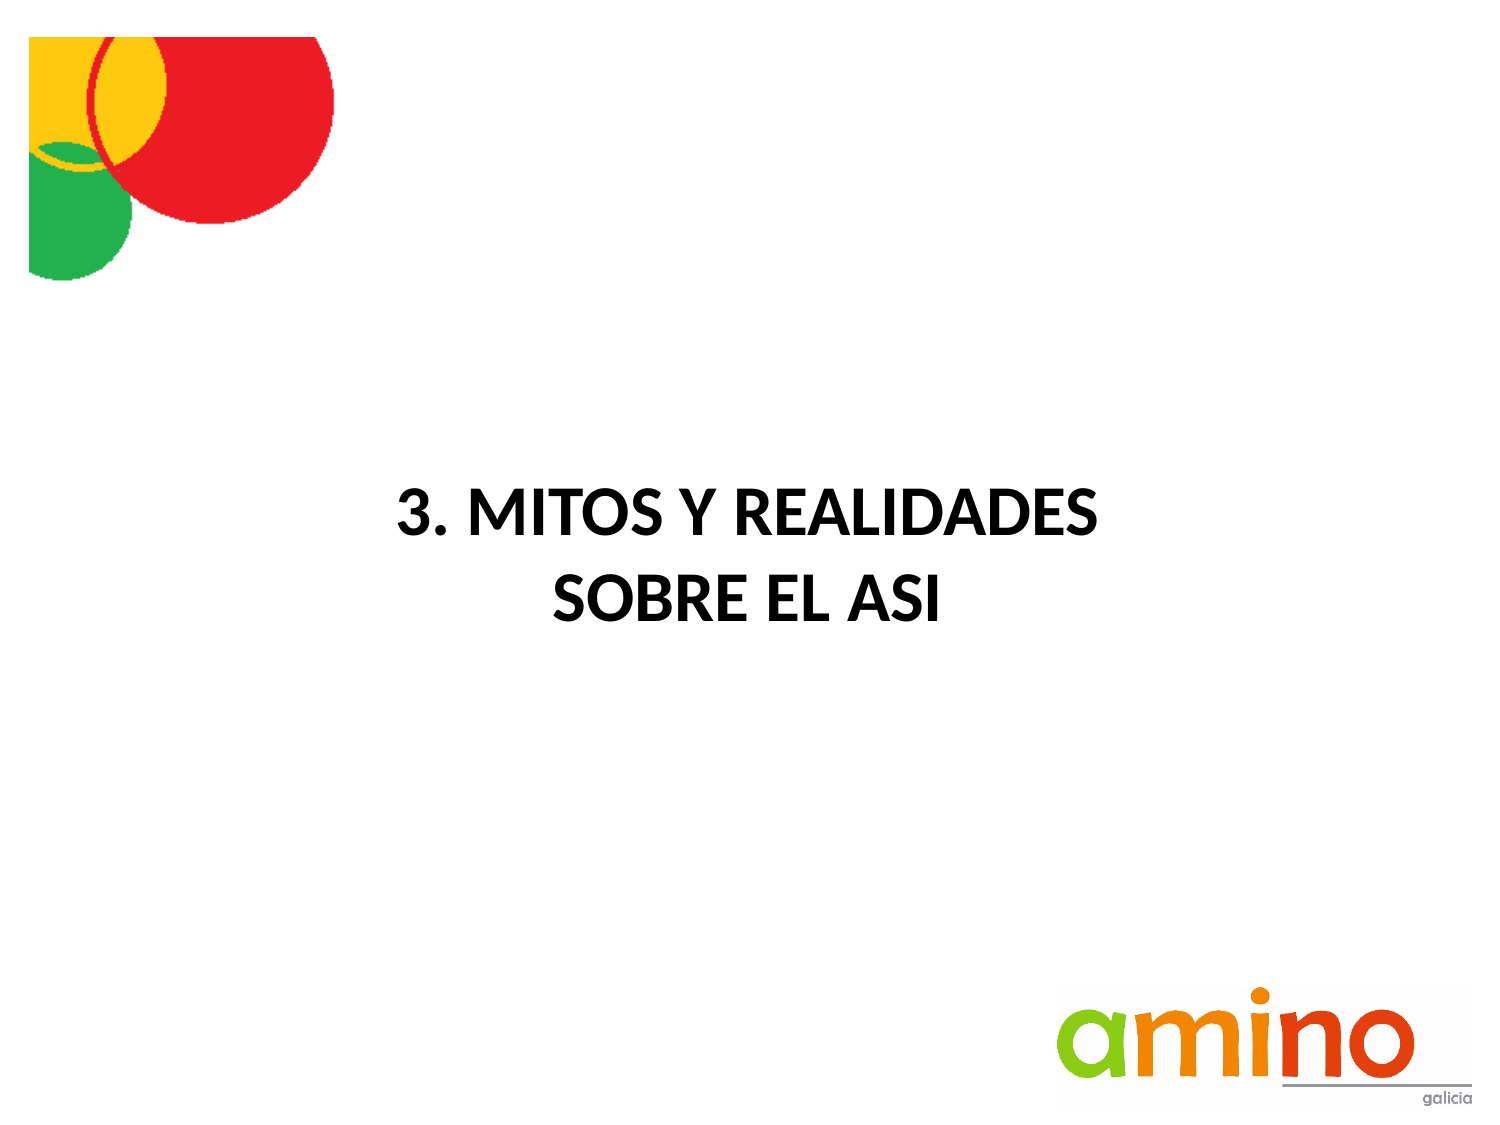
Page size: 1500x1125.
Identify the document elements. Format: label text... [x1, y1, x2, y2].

picture [1056, 987, 1472, 1107]
picture [29, 37, 343, 287]
title 3. MITOS Y REALIDADES SOBRE EL ASI [206, 456, 1290, 644]
